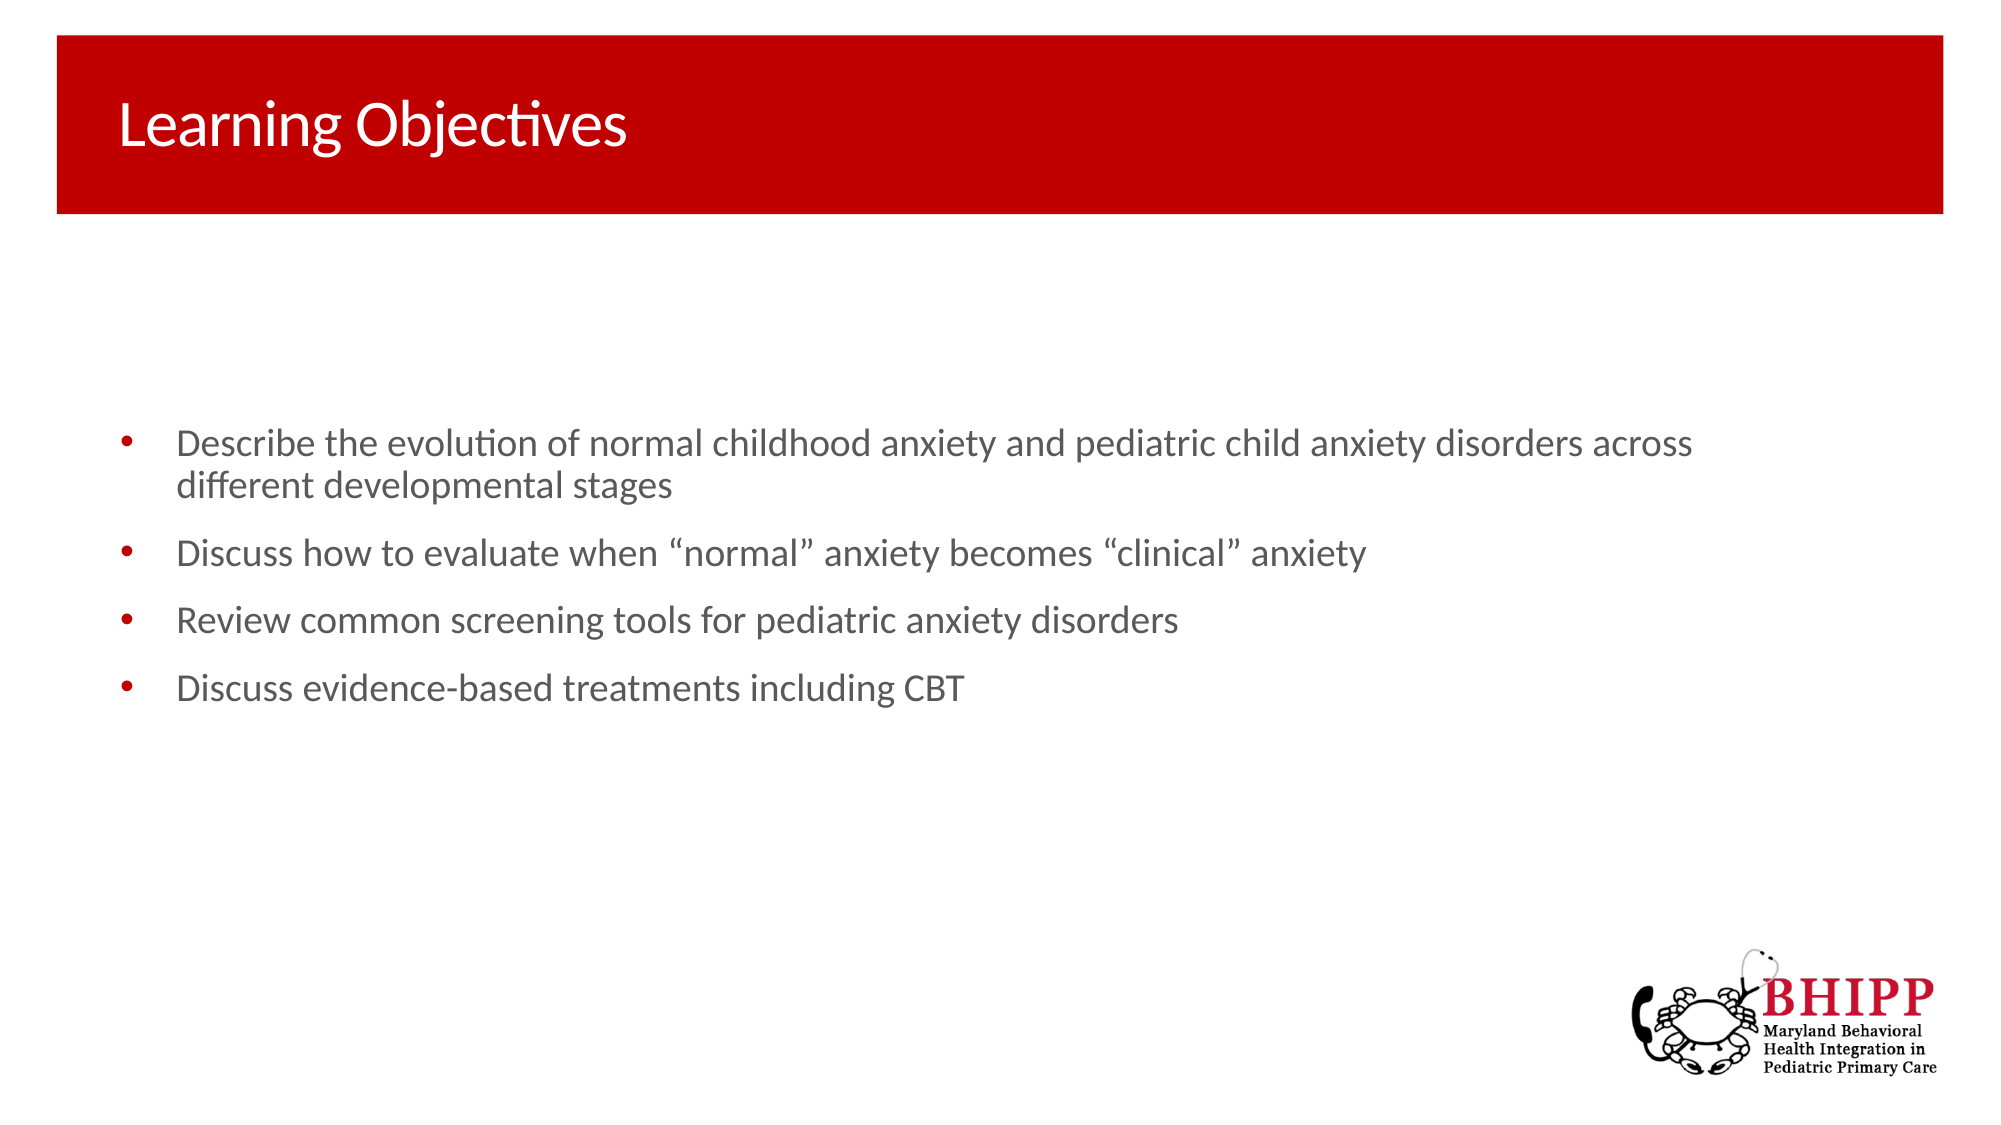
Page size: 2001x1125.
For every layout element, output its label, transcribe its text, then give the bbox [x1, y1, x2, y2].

picture [1602, 921, 1964, 1103]
title Learning Objectives [103, 50, 1835, 200]
list Describe the evolution of normal childhood anxiety and pediatric child anxiety disorders across different developmental stages Discuss how to evaluate when “normal” anxiety becomes “clinical” anxiety Review common screening tools for pediatric anxiety disorders Discuss evidence-based treatments including CBT [103, 242, 1829, 957]
